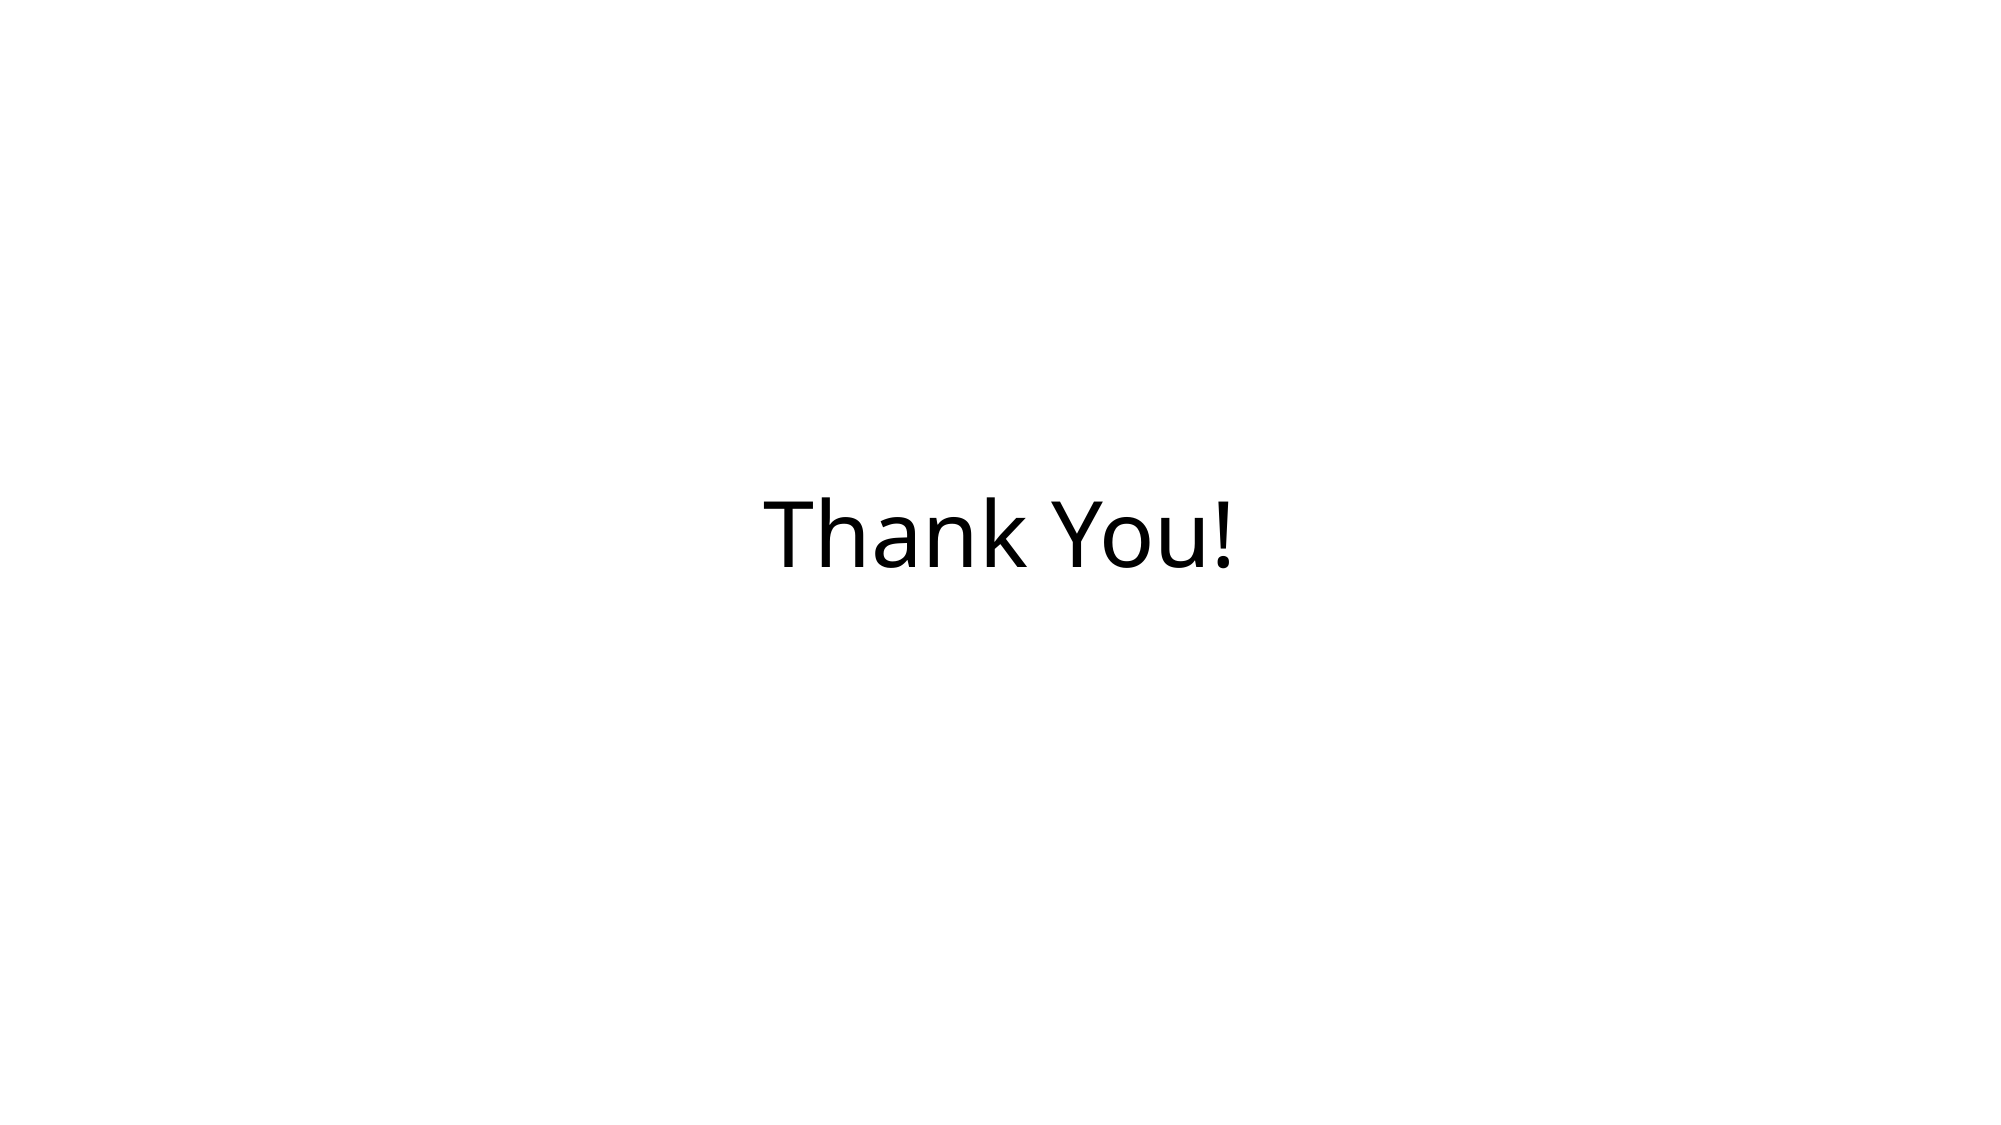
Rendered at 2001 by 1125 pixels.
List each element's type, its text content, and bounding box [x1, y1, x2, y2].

title Thank You! [137, 428, 1863, 647]
